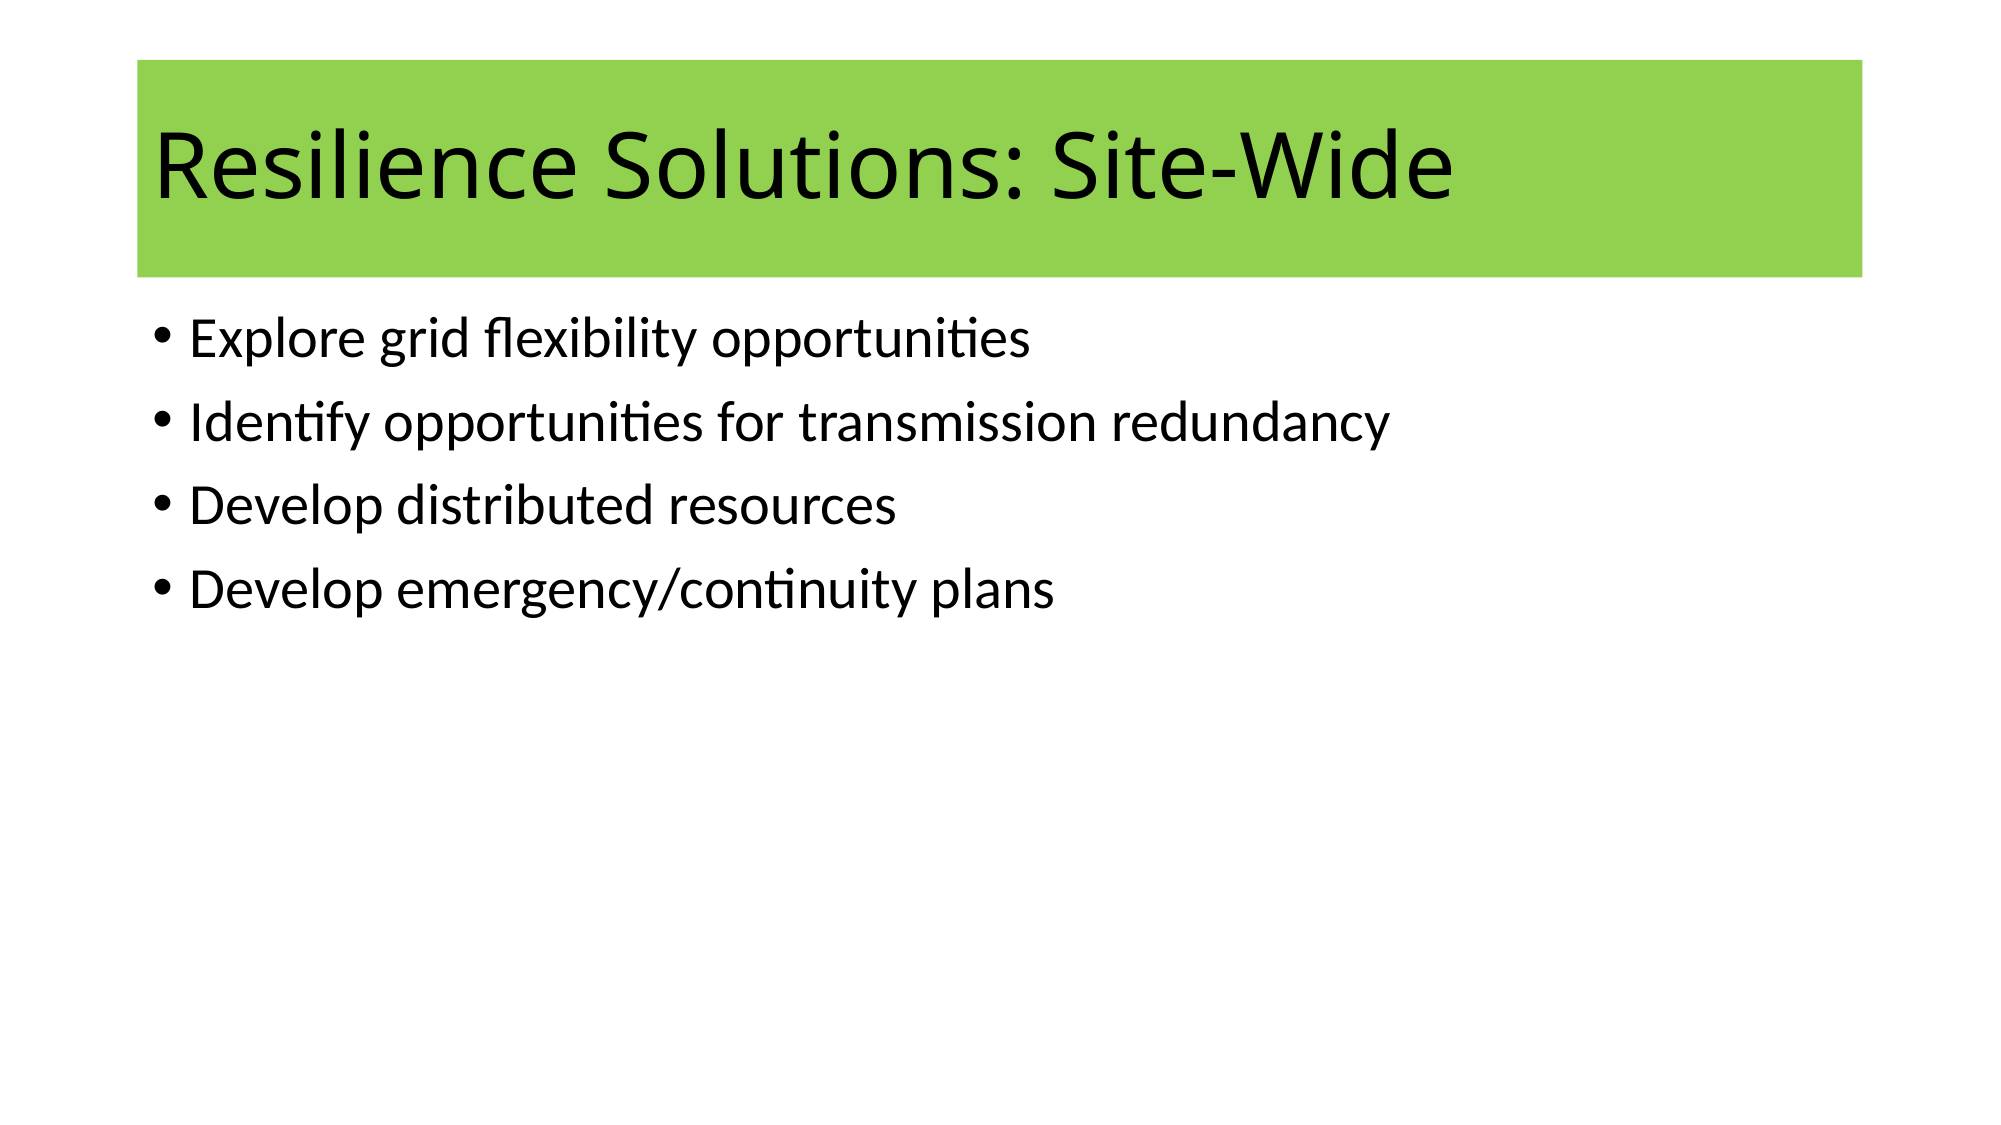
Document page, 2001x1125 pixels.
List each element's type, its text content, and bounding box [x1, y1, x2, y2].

title Resilience Solutions: Site-Wide [137, 59, 1863, 278]
list Explore grid flexibility opportunities Identify opportunities for transmission redundancy Develop distributed resources Develop emergency/continuity plans [137, 299, 1863, 1014]
